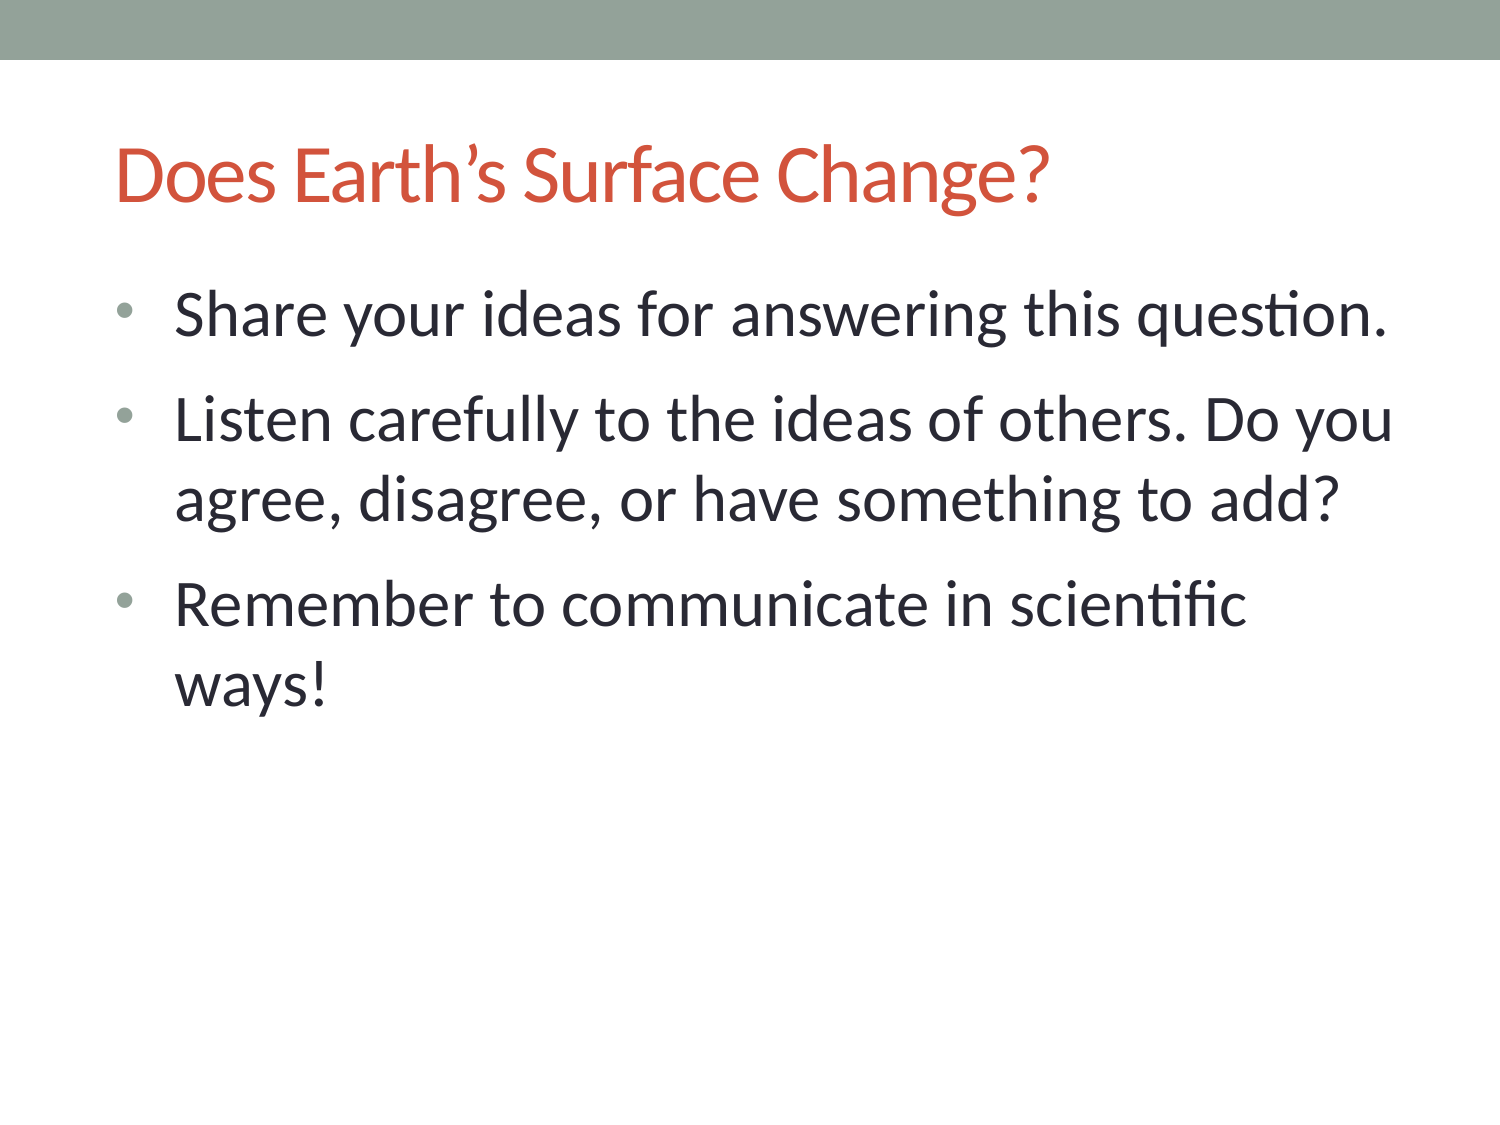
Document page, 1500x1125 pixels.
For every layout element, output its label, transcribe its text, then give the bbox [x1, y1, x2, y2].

title Does Earth’s Surface Change? [99, 87, 1425, 250]
list Share your ideas for answering this question. Listen carefully to the ideas of others. Do you agree, disagree, or have something to add? Remember to communicate in scientific ways! [99, 262, 1425, 1000]
